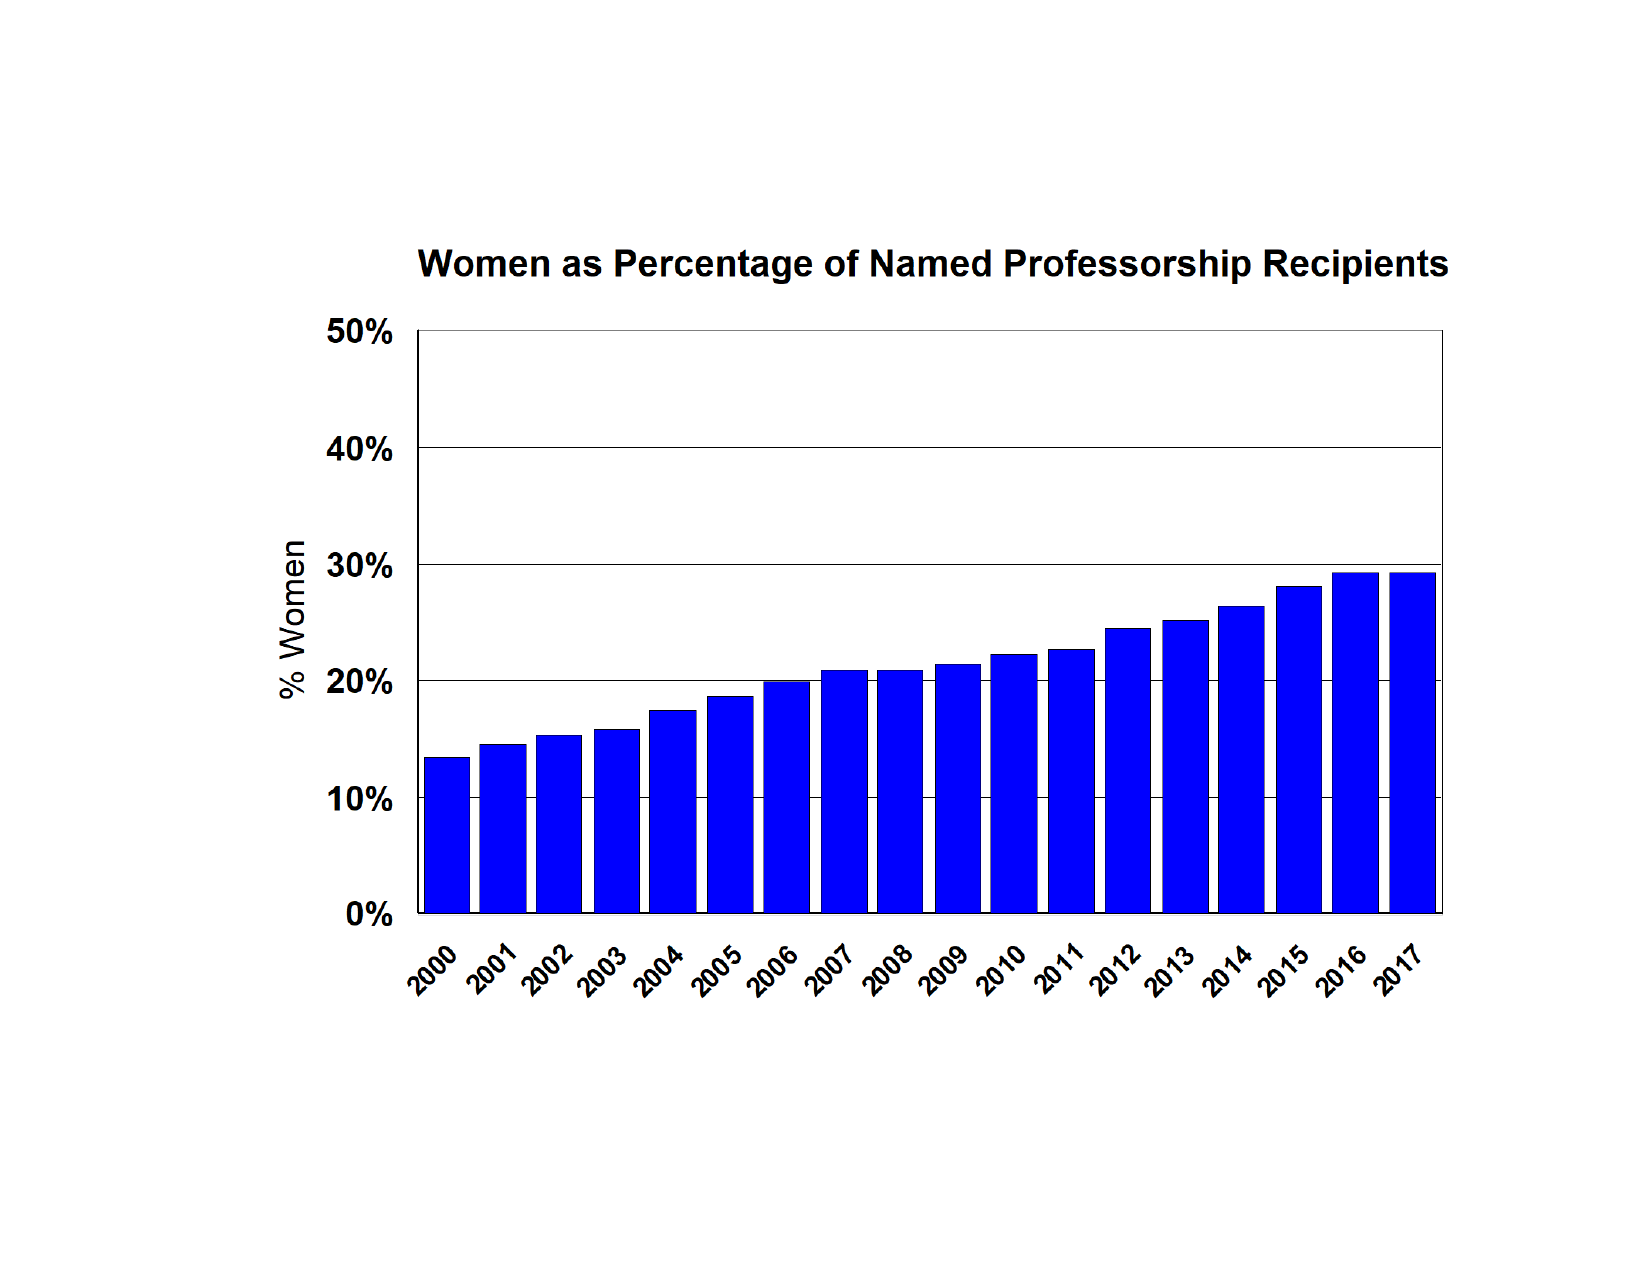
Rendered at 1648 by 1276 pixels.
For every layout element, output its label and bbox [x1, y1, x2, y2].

picture [246, 212, 1481, 1011]
